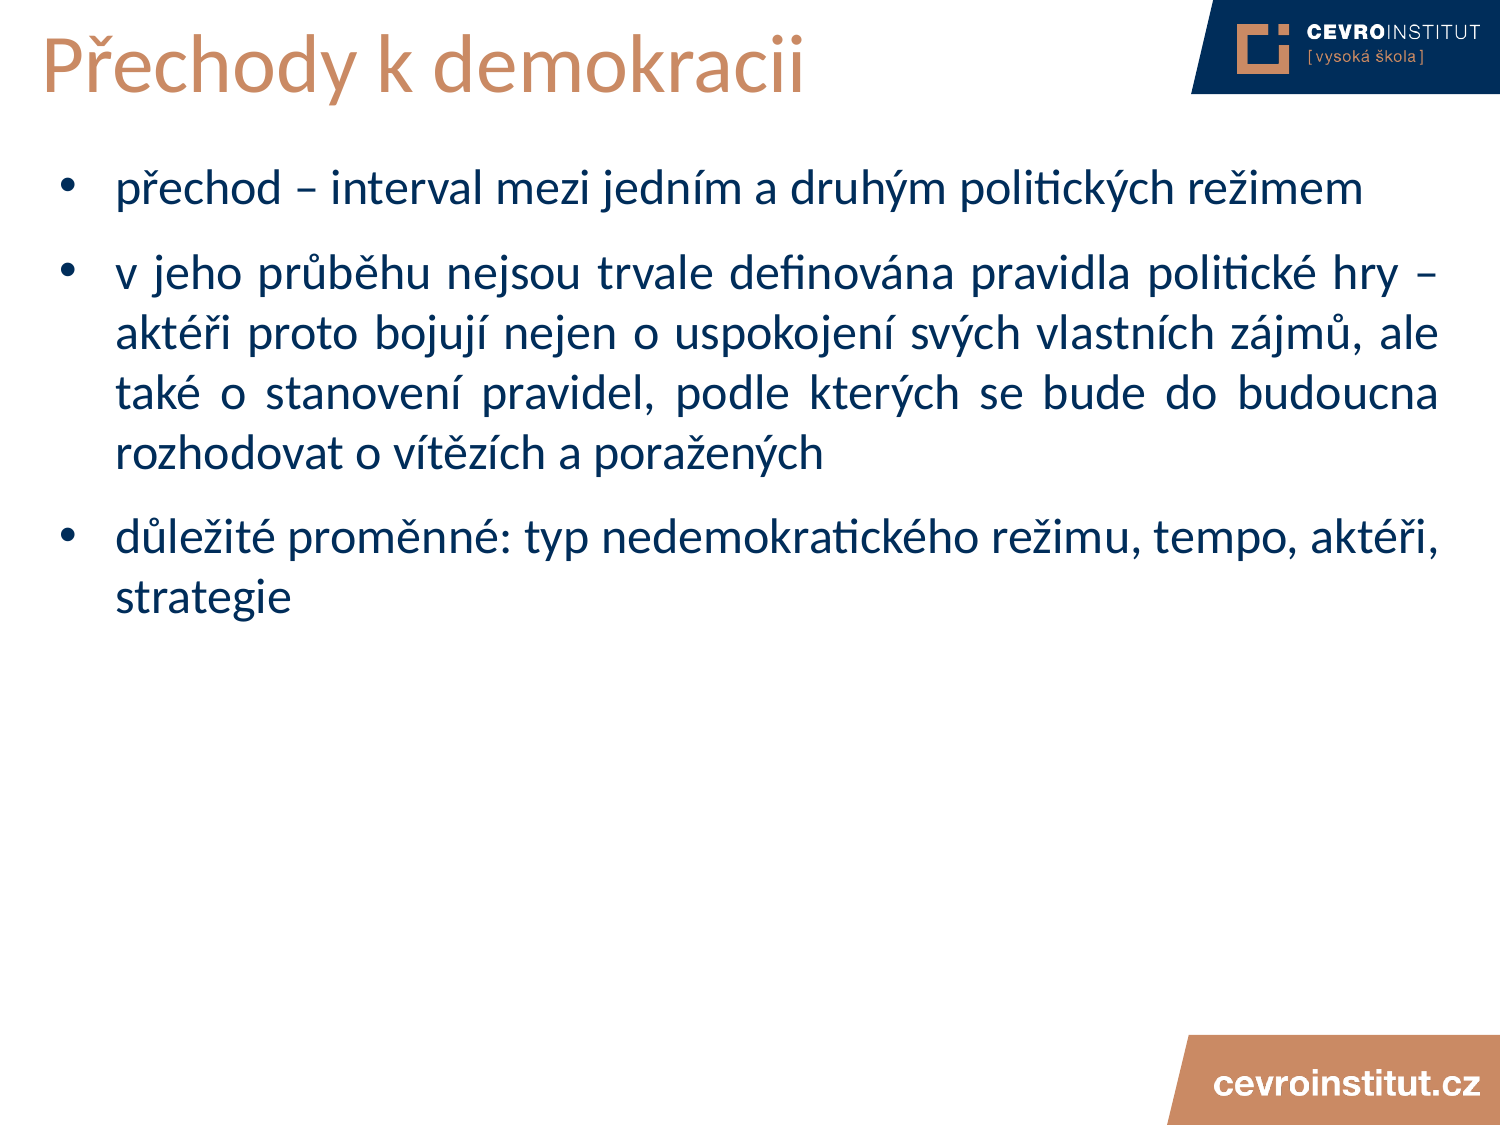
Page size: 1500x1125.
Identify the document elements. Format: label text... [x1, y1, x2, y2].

picture [1214, 1069, 1480, 1096]
title Přechody k demokracii [0, 0, 1500, 120]
list přechod – interval mezi jedním a druhým politických režimem v jeho průběhu nejsou trvale definována pravidla politické hry – aktéři proto bojují nejen o uspokojení svých vlastních zájmů, ale také o stanovení pravidel, podle kterých se bude do budoucna rozhodovat o vítězích a poražených důležité proměnné: typ nedemokratického režimu, tempo, aktéři, strategie [44, 146, 1456, 1081]
